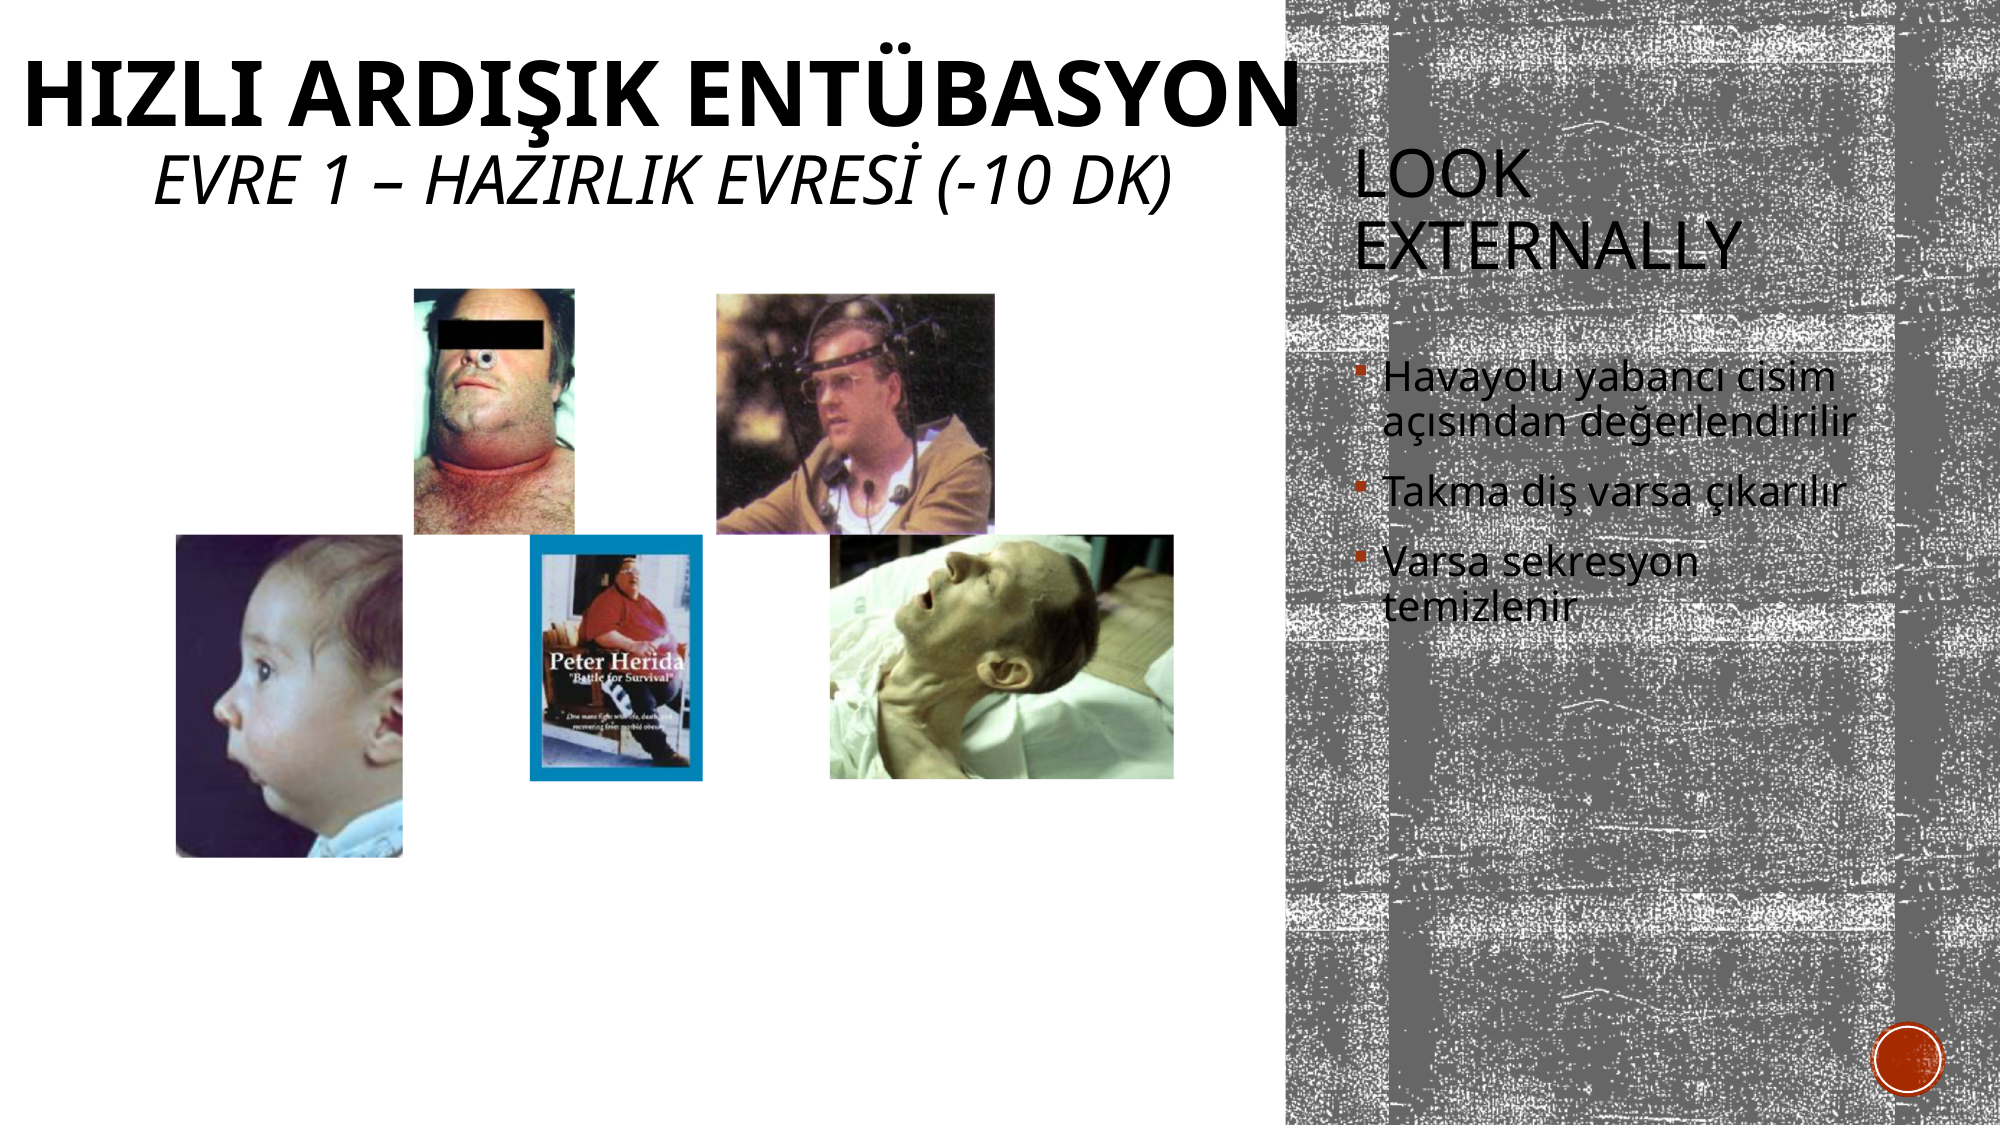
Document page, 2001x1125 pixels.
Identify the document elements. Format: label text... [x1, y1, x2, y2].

text_box [1284, 0, 2000, 1125]
text_box Hızlı Ardışık Entübasyon Evre 1 – Hazırlık Evresi (-10 dk) [0, 1, 1366, 266]
picture [103, 252, 1233, 877]
text_box [1234, 531, 1501, 592]
title Look externally [1338, 79, 1920, 344]
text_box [1872, 1024, 1943, 1096]
list Havayolu yabancı cisim açısından değerlendirilir Takma diş varsa çıkarılır Varsa sekresyon temizlenir [1338, 348, 1920, 1013]
